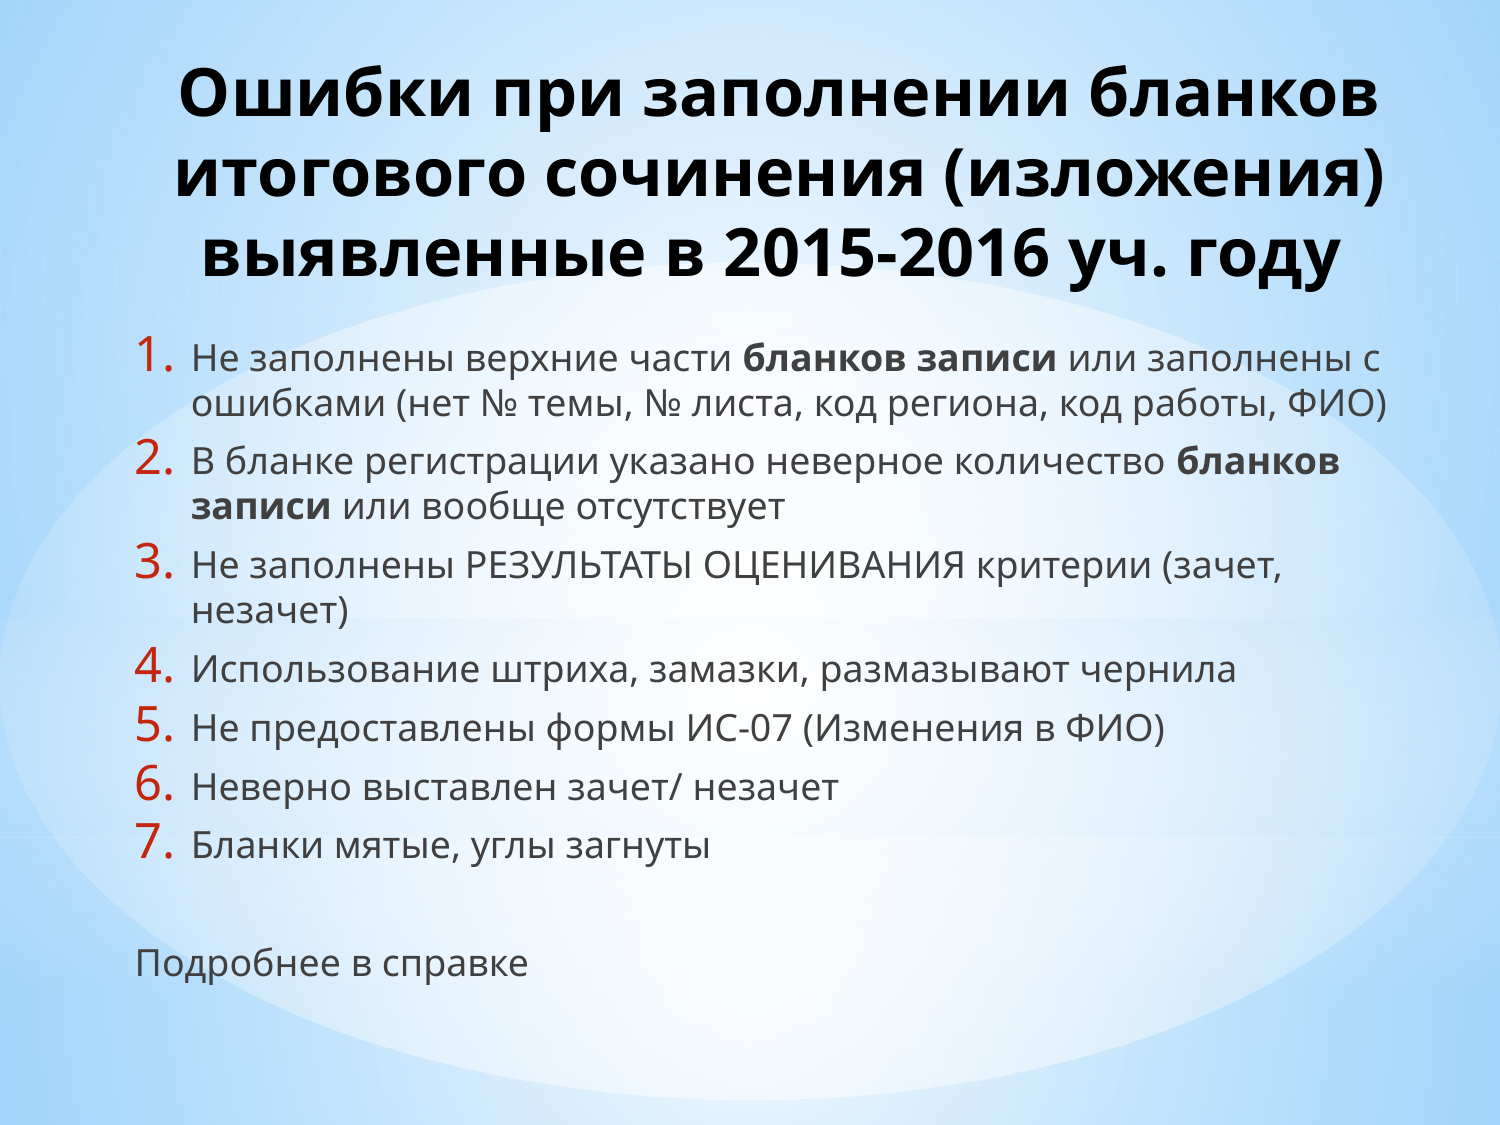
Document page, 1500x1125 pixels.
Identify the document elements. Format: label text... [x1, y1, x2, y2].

title Ошибки при заполнении бланков итогового сочинения (изложения) выявленные в 2015-2016 уч. году [88, 42, 1471, 231]
list Не заполнены верхние части бланков записи или заполнены с ошибками (нет № темы, № листа, код региона, код работы, ФИО) В бланке регистрации указано неверное количество бланков записи или вообще отсутствует Не заполнены РЕЗУЛЬТАТЫ ОЦЕНИВАНИЯ критерии (зачет, незачет) Использование штриха, замазки, размазывают чернила Не предоставлены формы ИС-07 (Изменения в ФИО) Неверно выставлен зачет/ незачет Бланки мятые, углы загнуты Подробнее в справке [112, 326, 1412, 1059]
